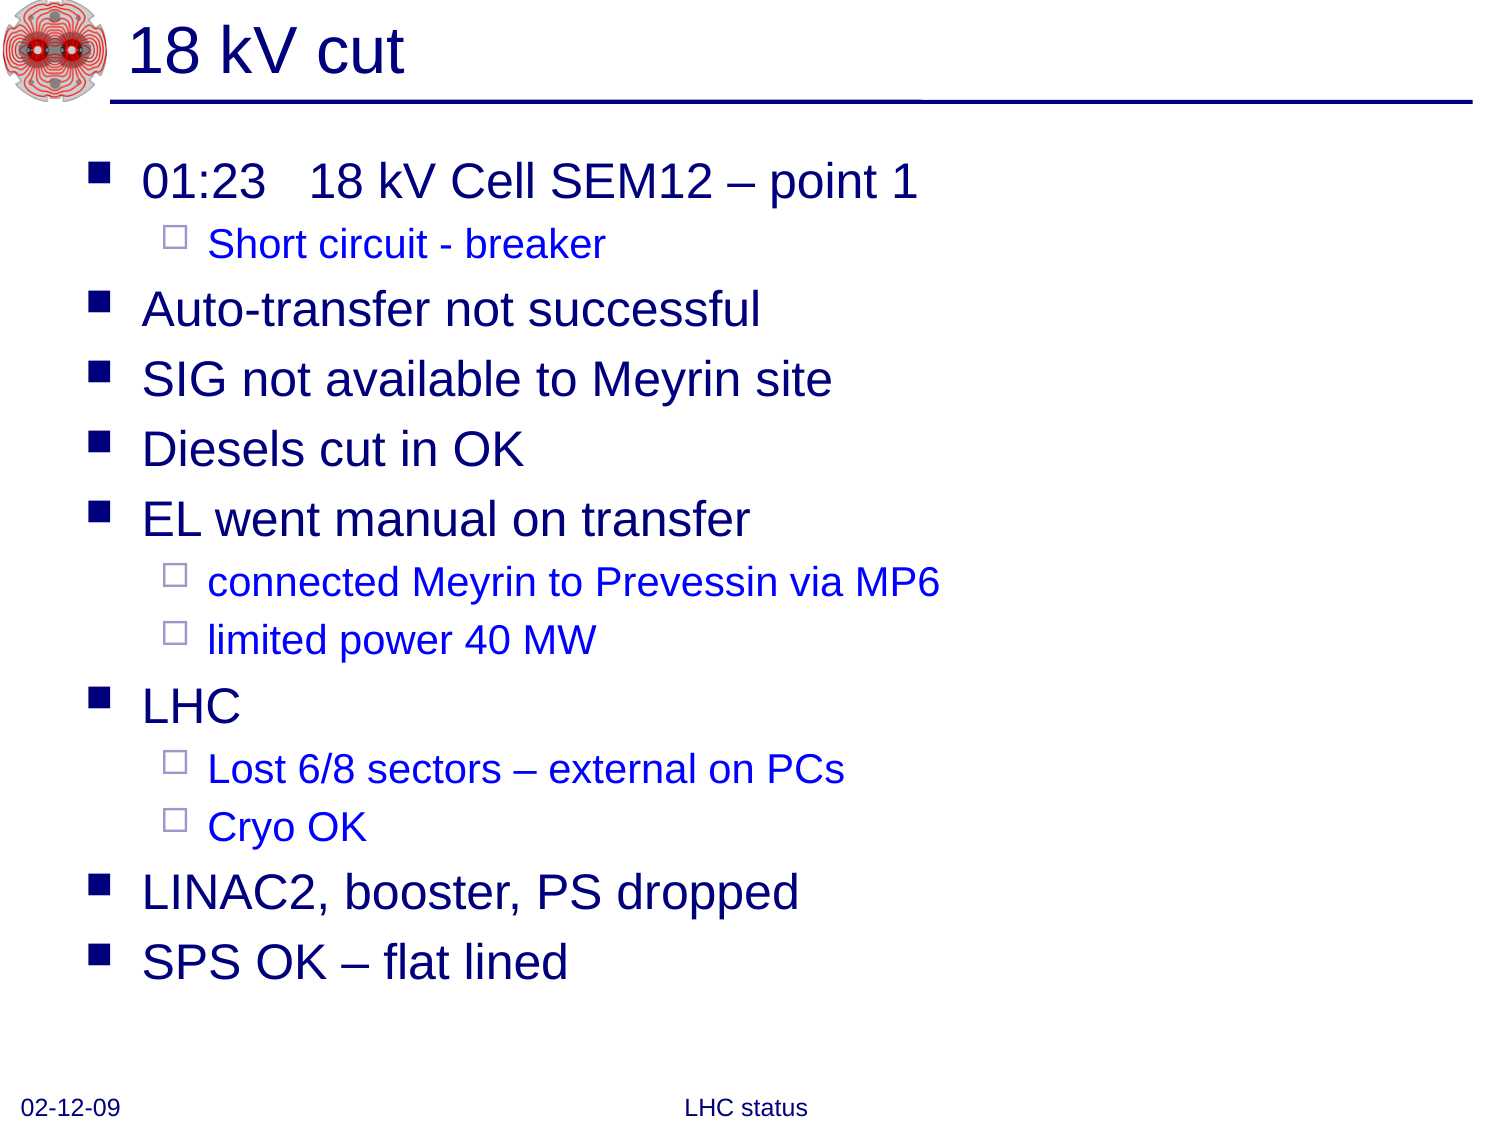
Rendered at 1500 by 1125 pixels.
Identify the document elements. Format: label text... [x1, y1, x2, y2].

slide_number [5, 1085, 356, 1125]
footer LHC status [512, 1087, 988, 1125]
title 18 kV cut [111, 3, 1463, 91]
list 01:23 18 kV Cell SEM12 – point 1 Short circuit - breaker Auto-transfer not successful SIG not available to Meyrin site Diesels cut in OK EL went manual on transfer connected Meyrin to Prevessin via MP6 limited power 40 MW LHC Lost 6/8 sectors – external on PCs Cryo OK LINAC2, booster, PS dropped SPS OK – flat lined [70, 140, 1421, 980]
picture [0, 0, 108, 103]
